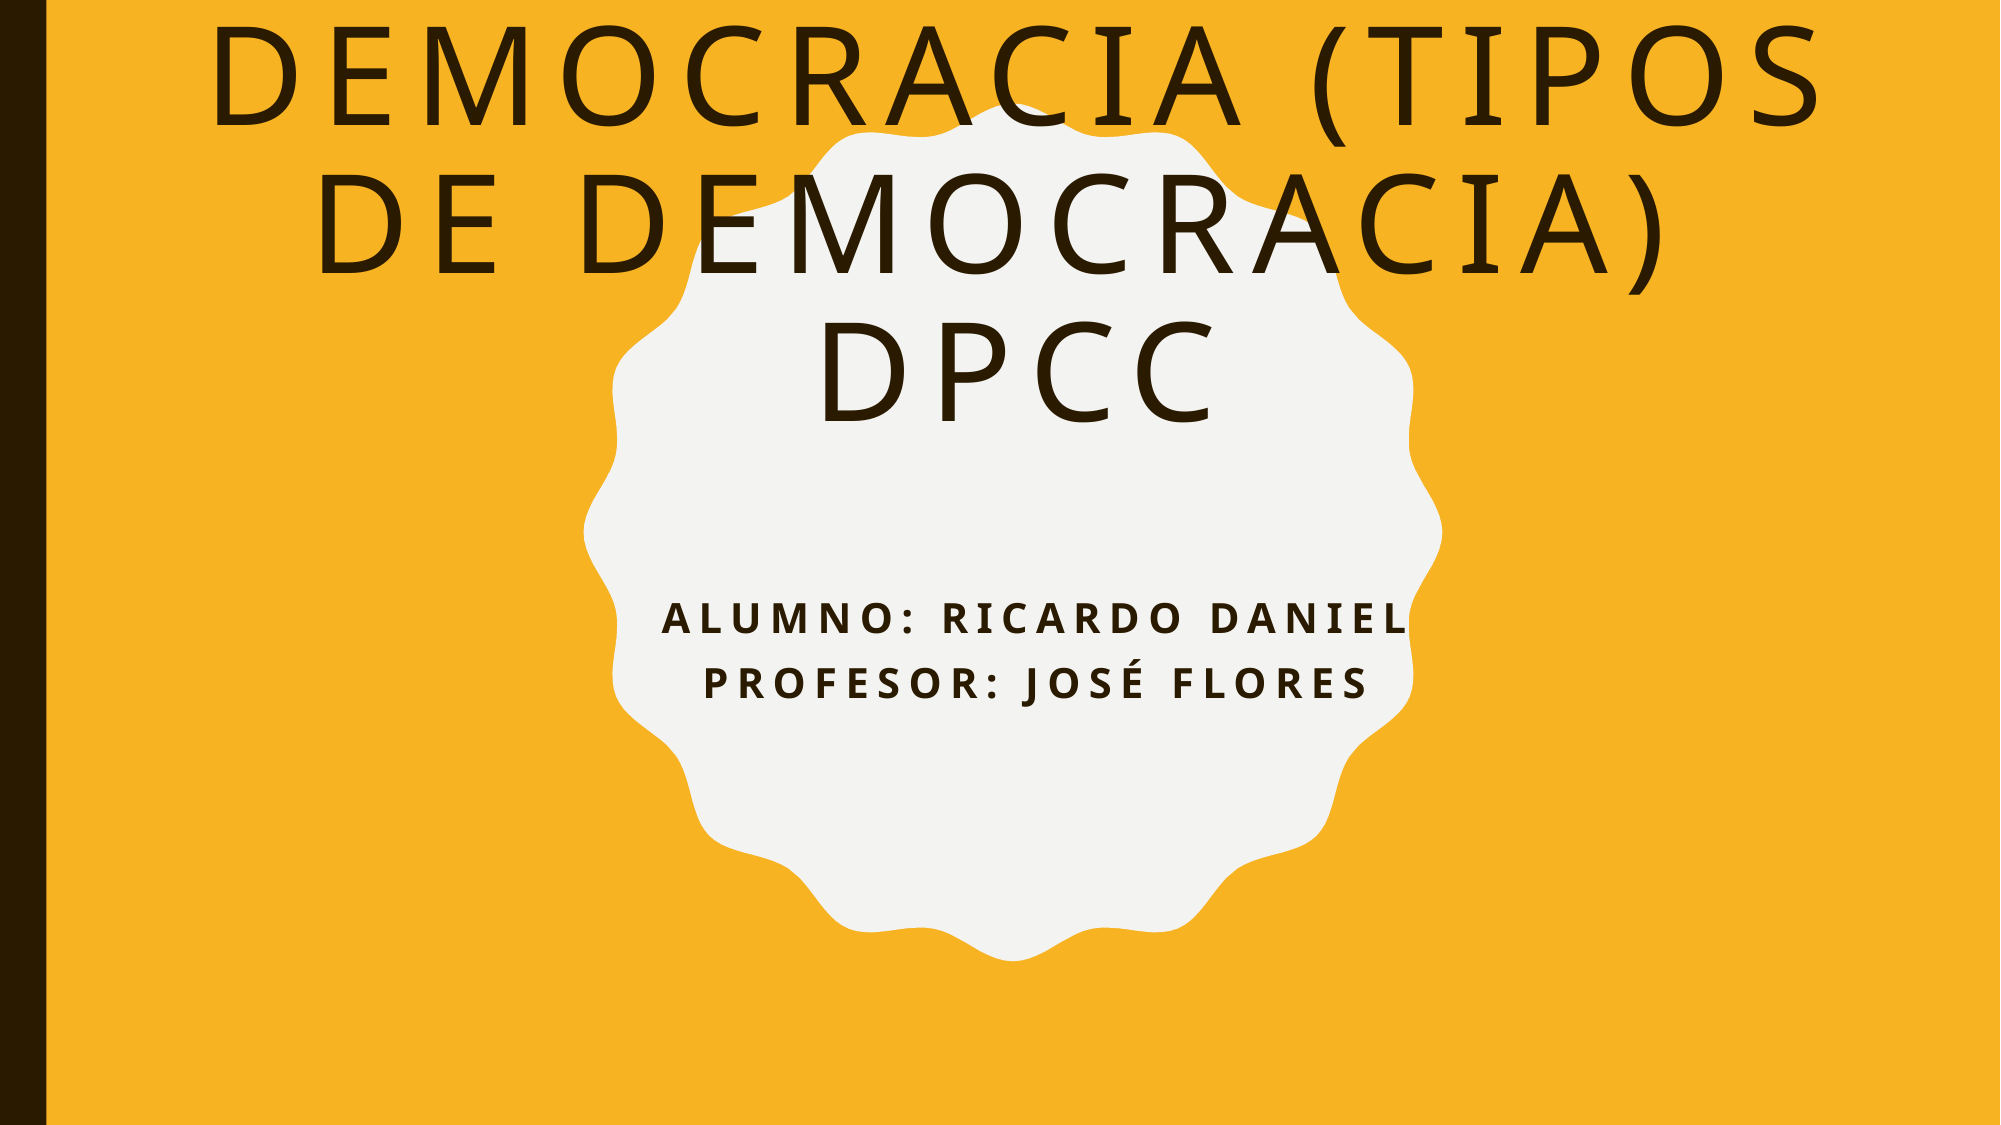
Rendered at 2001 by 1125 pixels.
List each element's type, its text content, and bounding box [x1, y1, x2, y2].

subtitle Alumno: RICARDO Daniel PROFESOR: José FLORES [211, 584, 1857, 1105]
title Democracia (tipos de democracia) DPCC [176, 180, 1870, 902]
